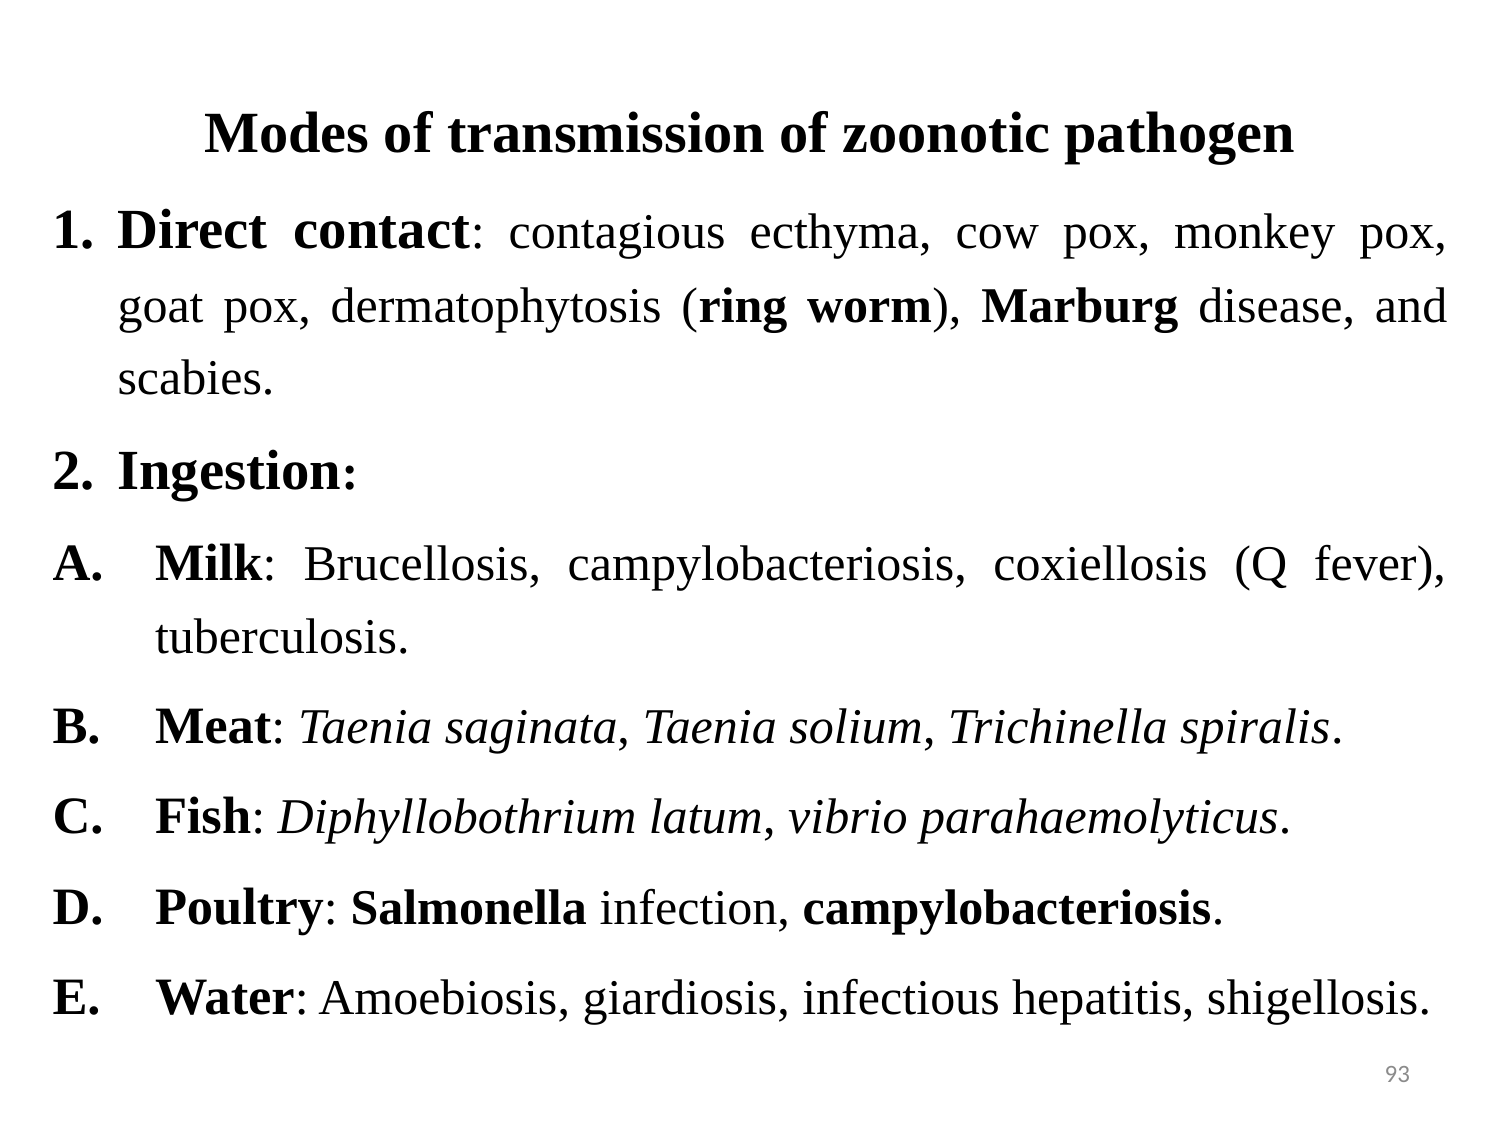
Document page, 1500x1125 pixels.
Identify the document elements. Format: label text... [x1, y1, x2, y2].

slide_number 93 [1074, 1042, 1425, 1103]
list Modes of transmission of zoonotic pathogen Direct contact: contagious ecthyma, cow pox, monkey pox, goat pox, dermatophytosis (ring worm), Marburg disease, and scabies. Ingestion: Milk: Brucellosis, campylobacteriosis, coxiellosis (Q fever), tuberculosis. Meat: Taenia saginata, Taenia solium, Trichinella spiralis. Fish: Diphyllobothrium latum, vibrio parahaemolyticus. Poultry: Salmonella infection, campylobacteriosis. Water: Amoebiosis, giardiosis, infectious hepatitis, shigellosis. [37, 37, 1463, 1088]
